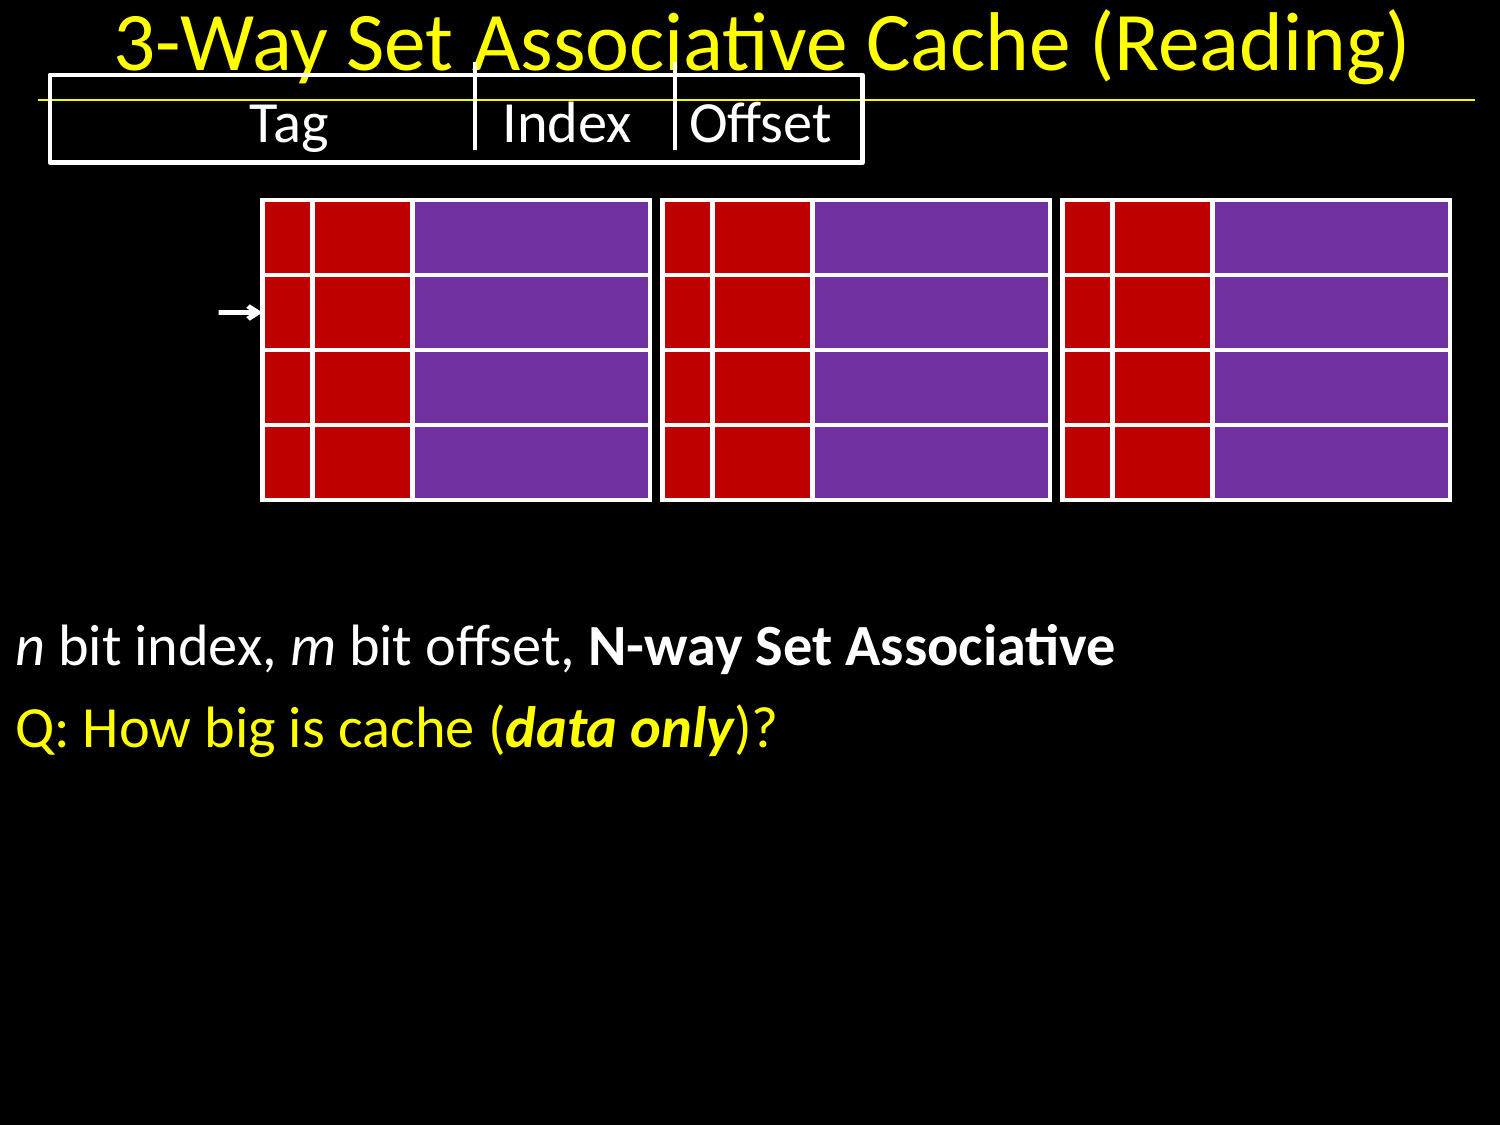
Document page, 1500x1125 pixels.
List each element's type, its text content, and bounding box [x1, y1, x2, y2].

text_box [1062, 275, 1112, 350]
text_box [412, 275, 650, 350]
text_box [313, 199, 412, 275]
text_box [812, 199, 1050, 275]
text_box [1062, 350, 1112, 424]
text_box [662, 199, 712, 275]
text_box [812, 350, 1050, 424]
text_box [713, 424, 812, 500]
text_box [1212, 350, 1450, 424]
text_box [812, 275, 1050, 350]
text_box [1212, 199, 1450, 275]
text_box [662, 350, 712, 424]
text_box [1062, 424, 1112, 500]
text_box [262, 199, 312, 275]
text_box [262, 350, 312, 424]
text_box [313, 424, 412, 500]
text_box [1113, 199, 1212, 275]
title 3-Way Set Associative Cache (Reading) [0, 0, 1500, 75]
text_box [1062, 199, 1112, 275]
text_box [412, 424, 650, 500]
text_box [662, 275, 712, 350]
text_box [412, 199, 650, 275]
text_box [313, 275, 412, 350]
text_box [313, 350, 412, 424]
text_box n bit index, m bit offset, N-way Set Associative Q: How big is cache (data only)? [0, 600, 1500, 1125]
text_box [412, 350, 650, 424]
text_box [1212, 424, 1450, 500]
text_box [1212, 275, 1450, 350]
text_box [1113, 424, 1212, 500]
text_box [713, 350, 812, 424]
text_box [713, 199, 812, 275]
text_box [1113, 350, 1212, 424]
text_box [1113, 275, 1212, 350]
text_box [262, 424, 312, 500]
text_box [218, 305, 263, 320]
text_box Tag Index Offset [48, 73, 864, 164]
text_box [262, 275, 312, 350]
text_box [812, 424, 1050, 500]
text_box [713, 275, 812, 350]
text_box [662, 424, 712, 500]
